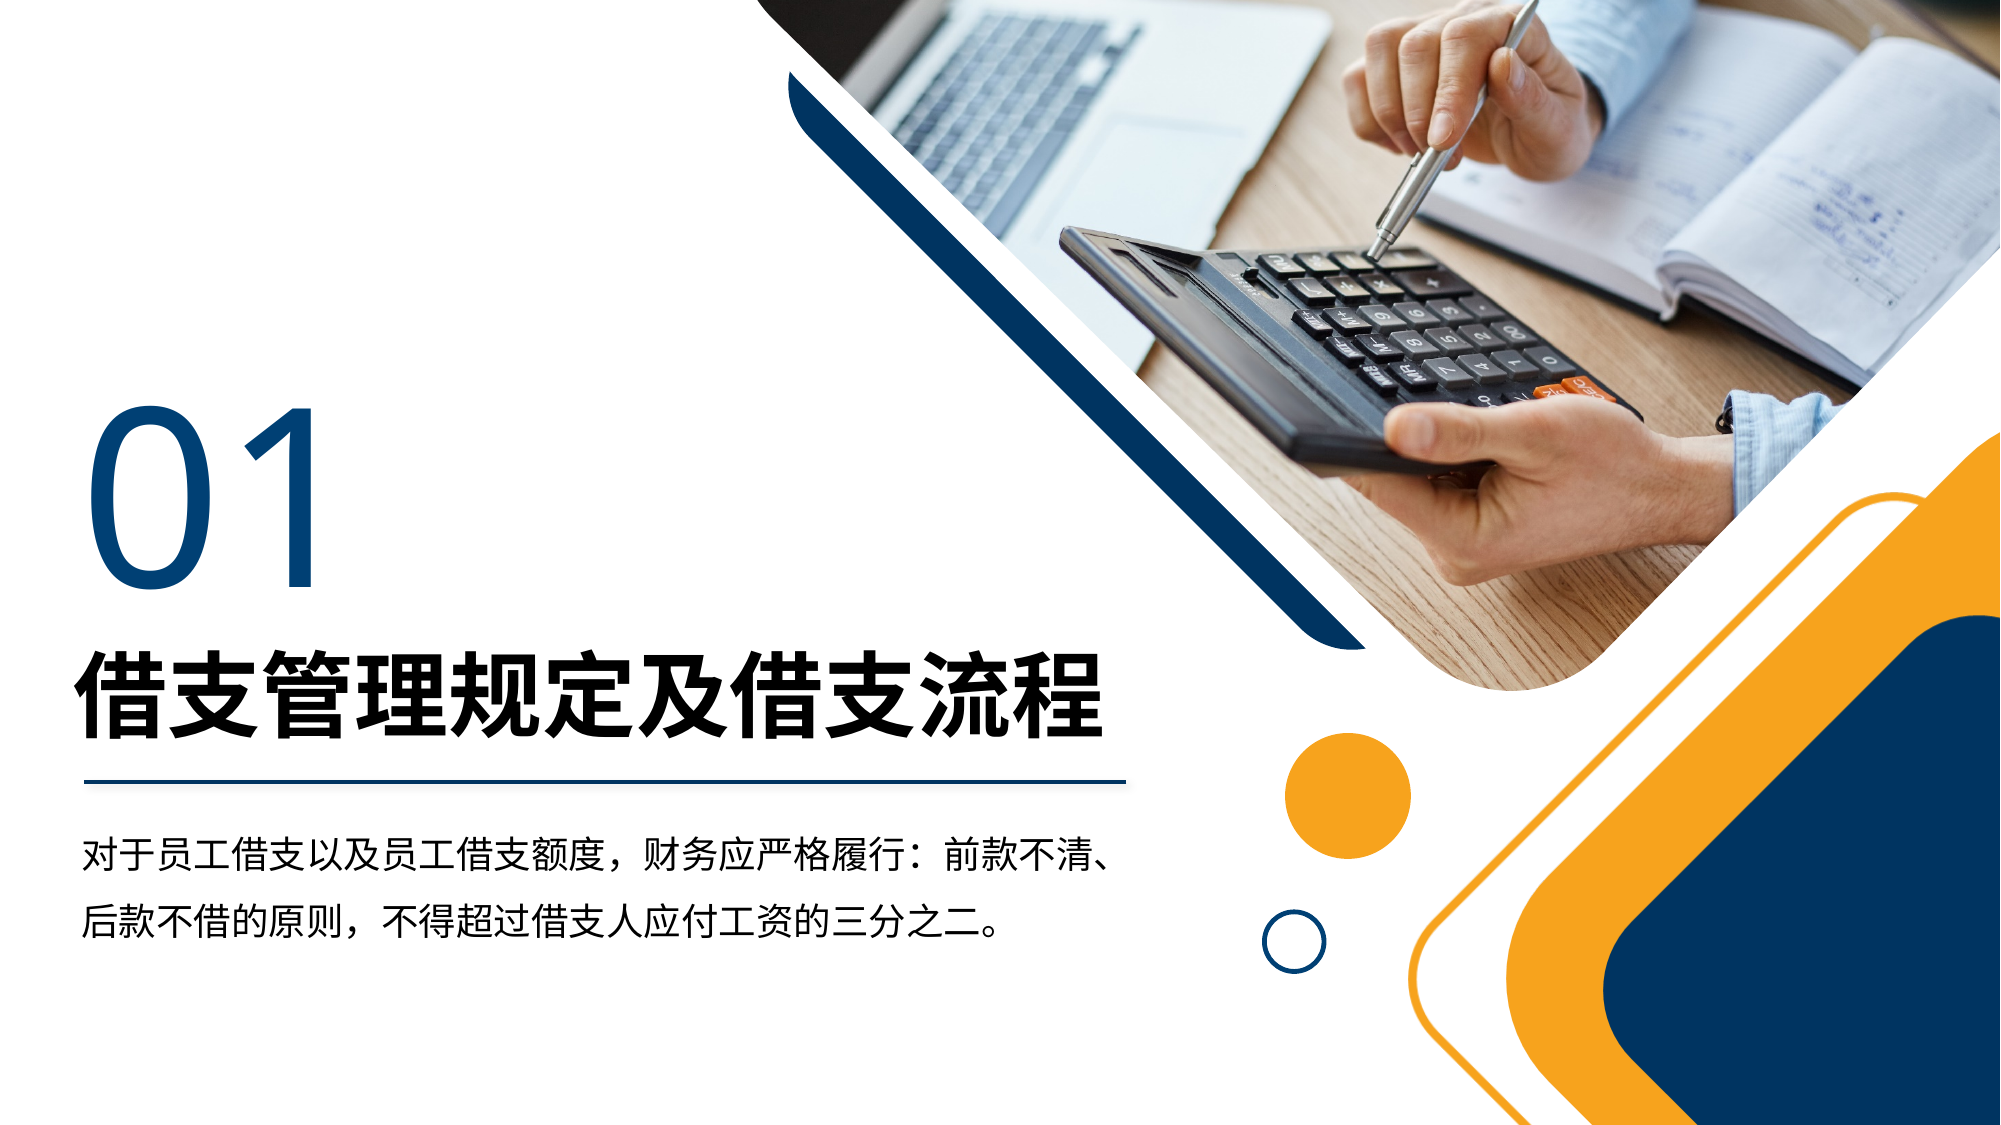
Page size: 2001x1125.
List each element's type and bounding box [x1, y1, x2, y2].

picture [757, 0, 2000, 691]
text_box [760, 691, 2000, 1125]
text_box [57, 330, 1127, 952]
